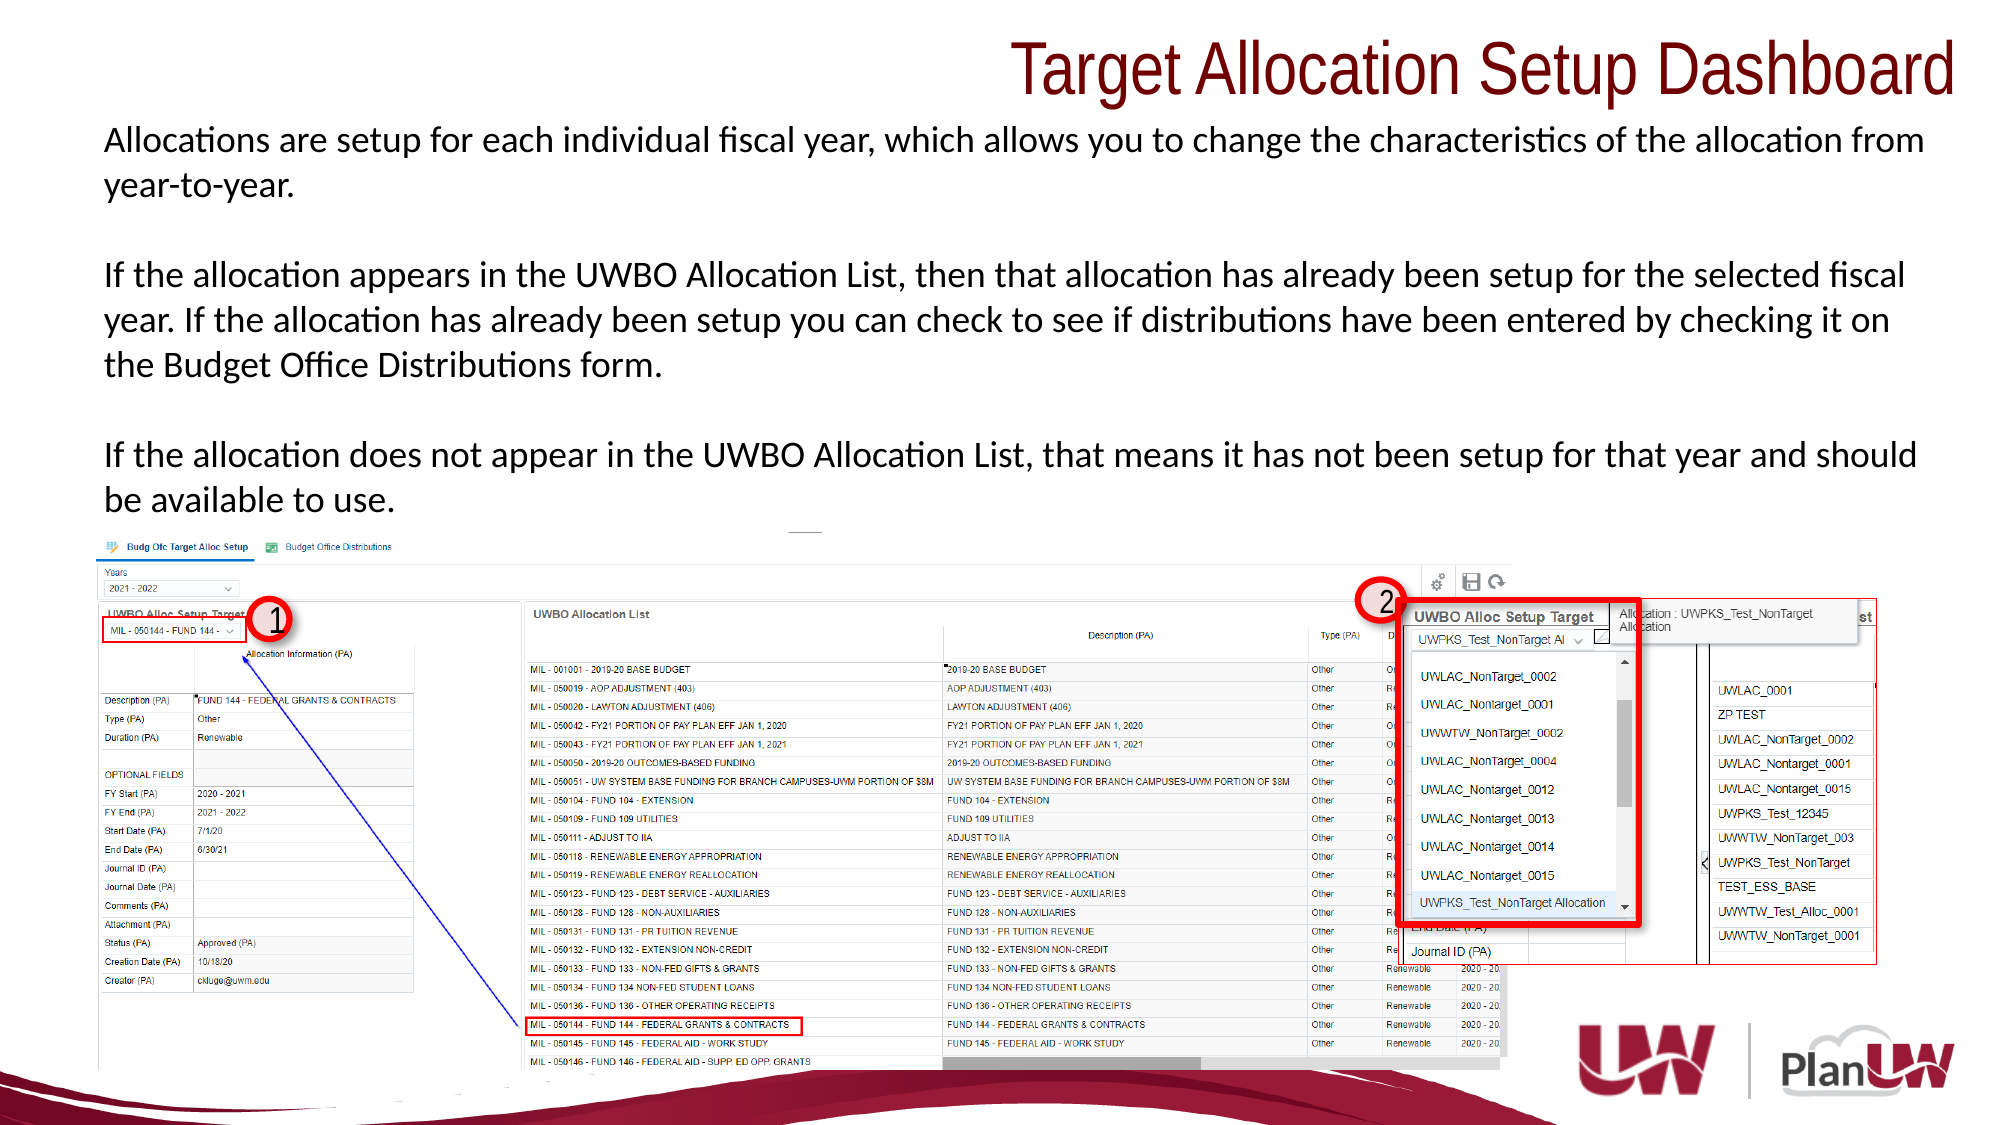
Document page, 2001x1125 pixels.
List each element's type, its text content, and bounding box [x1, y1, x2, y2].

picture [1768, 1010, 1961, 1103]
text_box Allocations are setup for each individual fiscal year, which allows you to change the characteristics of the allocation from year-to-year. If the allocation appears in the UWBO Allocation List, then that allocation has already been setup for the selected fiscal year. If the allocation has already been setup you can check to see if distributions have been entered by checking it on the Budget Office Distributions form. If the allocation does not appear in the UWBO Allocation List, that means it has not been setup for that year and should be available to use. [88, 107, 1947, 528]
text_box Target Allocation Setup Dashboard [269, 19, 1974, 110]
picture [0, 531, 1877, 1125]
